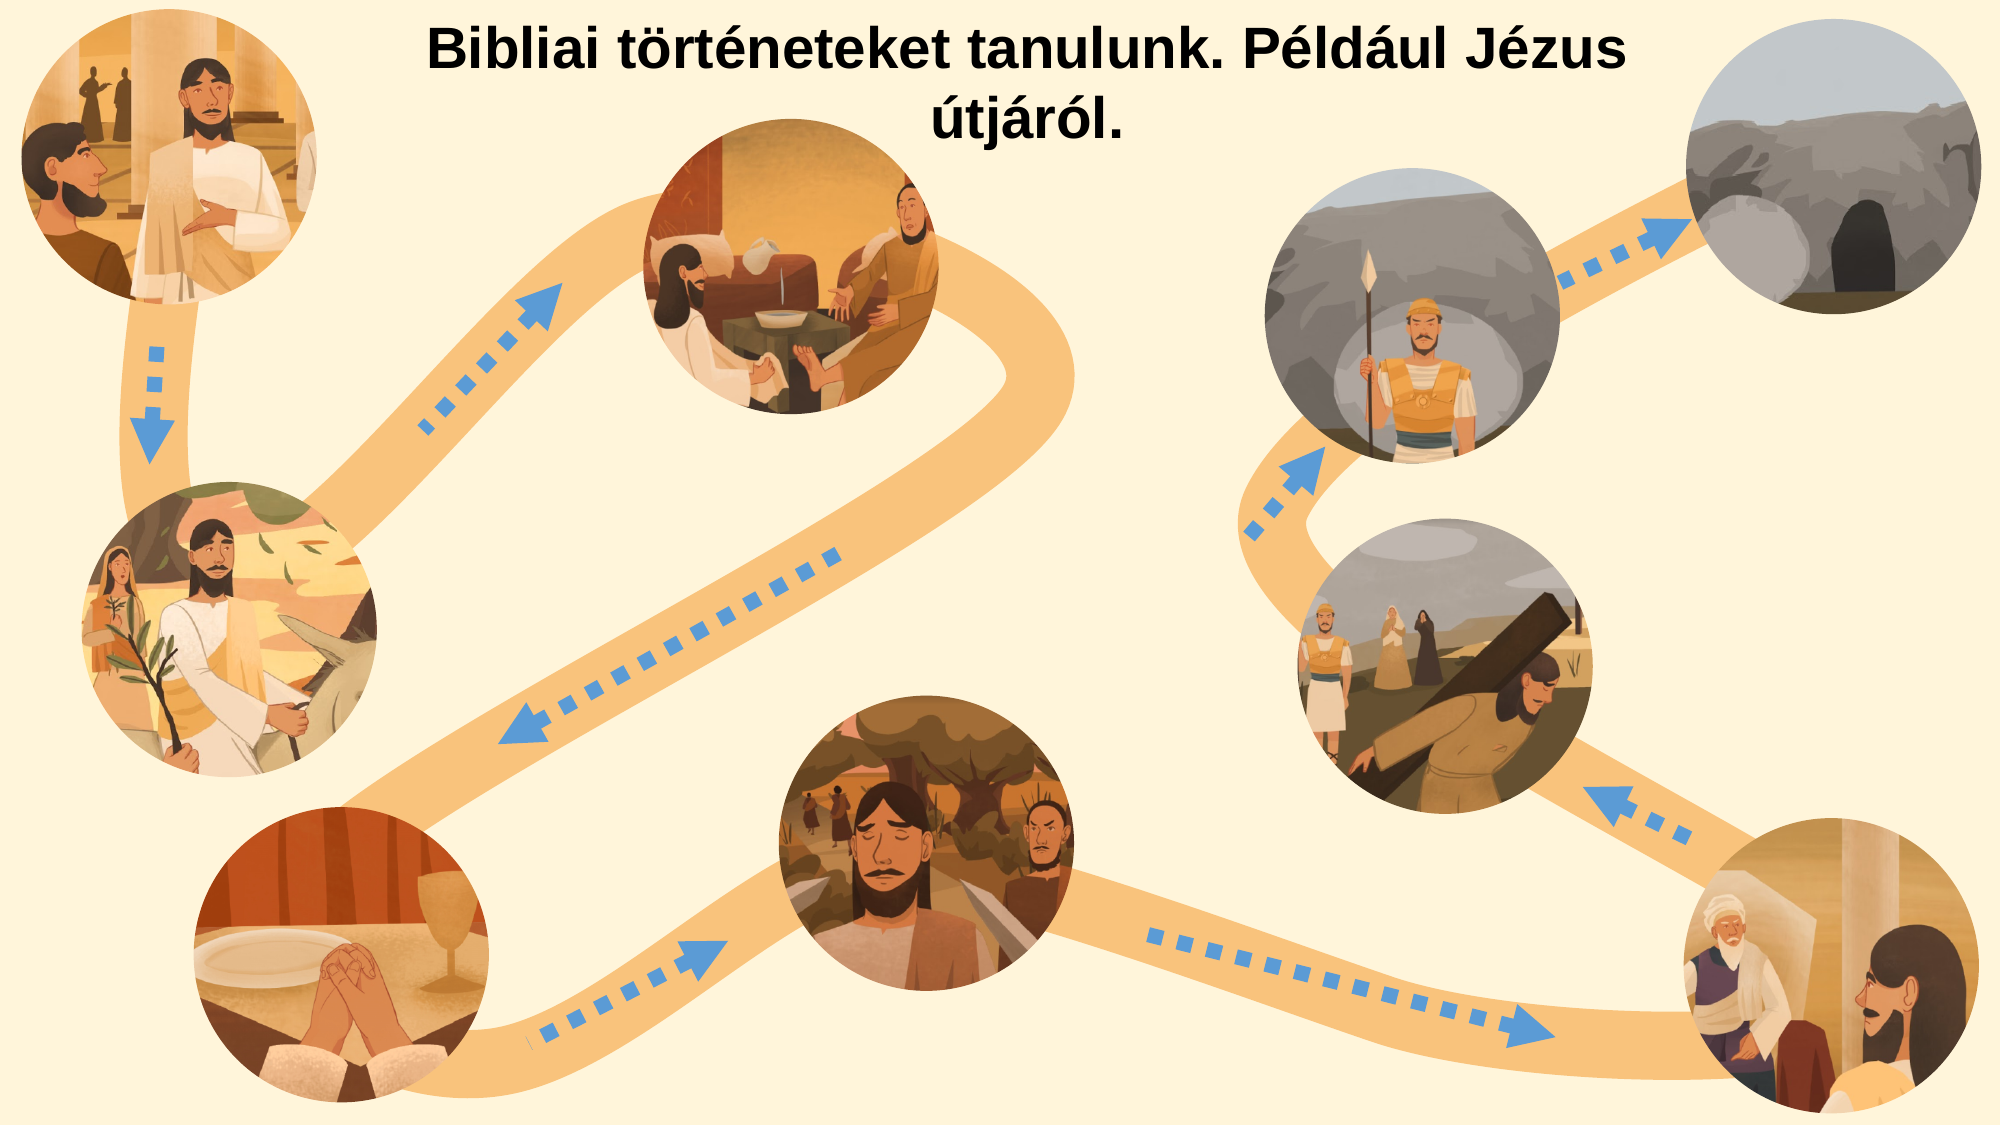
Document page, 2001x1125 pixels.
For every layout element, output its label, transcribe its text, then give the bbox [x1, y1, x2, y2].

picture [643, 118, 939, 415]
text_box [1582, 786, 1700, 844]
text_box [837, 121, 1685, 1047]
picture [193, 807, 489, 1103]
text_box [1560, 219, 1693, 283]
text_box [1240, 446, 1326, 547]
picture [1685, 18, 1982, 315]
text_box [422, 282, 563, 431]
picture [778, 695, 1075, 991]
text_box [529, 940, 729, 1044]
picture [1264, 168, 1560, 464]
text_box [153, 147, 643, 481]
picture [1683, 818, 1979, 1114]
picture [1297, 518, 1593, 814]
text_box Bibliai történeteket tanulunk. Például Jézus útjáról. [355, 3, 1700, 119]
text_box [149, 335, 158, 465]
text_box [497, 548, 848, 745]
picture [21, 9, 317, 305]
picture [81, 481, 377, 778]
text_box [1147, 934, 1556, 1038]
text_box [397, 744, 778, 1065]
